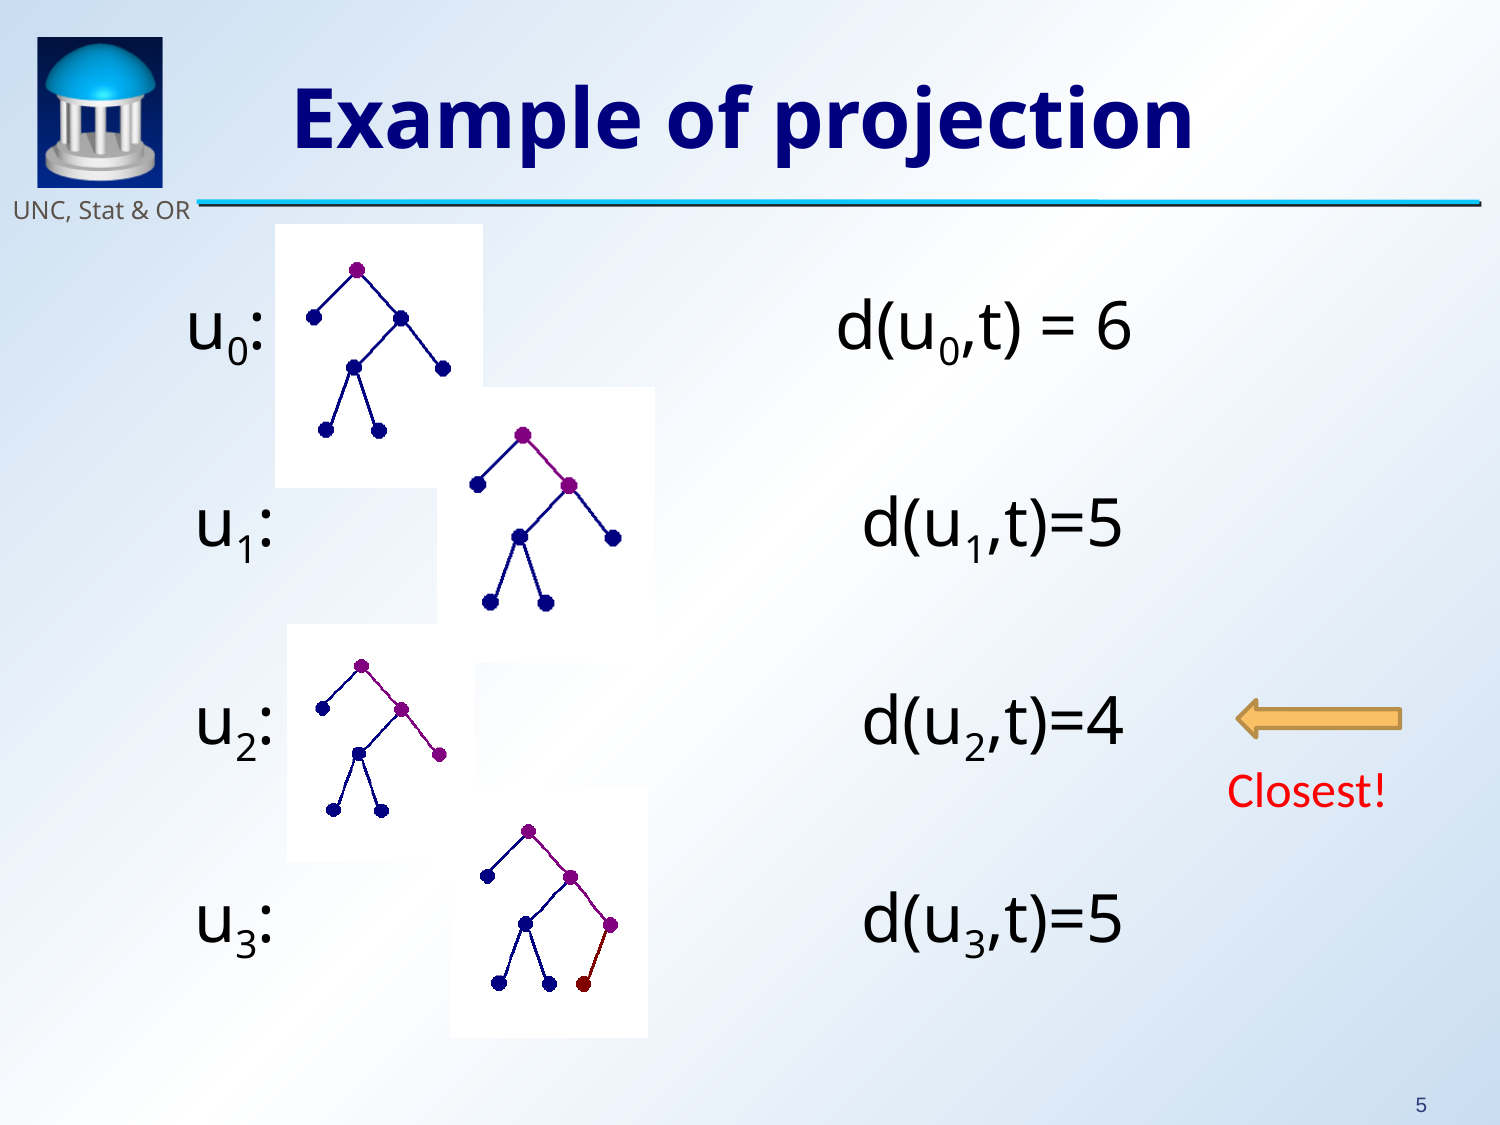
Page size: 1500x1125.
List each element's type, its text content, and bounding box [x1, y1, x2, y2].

text_box [1235, 698, 1403, 740]
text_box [274, 224, 656, 1038]
text_box Closest! [1212, 749, 1463, 825]
list u0: d(u0,t) = 6 u1: d(u1,t)=5 u2: d(u2,t)=4 u3: d(u3,t)=5 [0, 274, 269, 1018]
list u0: d(u0,t) = 6 u1: d(u1,t)=5 u2: d(u2,t)=4 u3: d(u3,t)=5 [659, 274, 1251, 1018]
title Example of projection [274, 74, 1448, 156]
